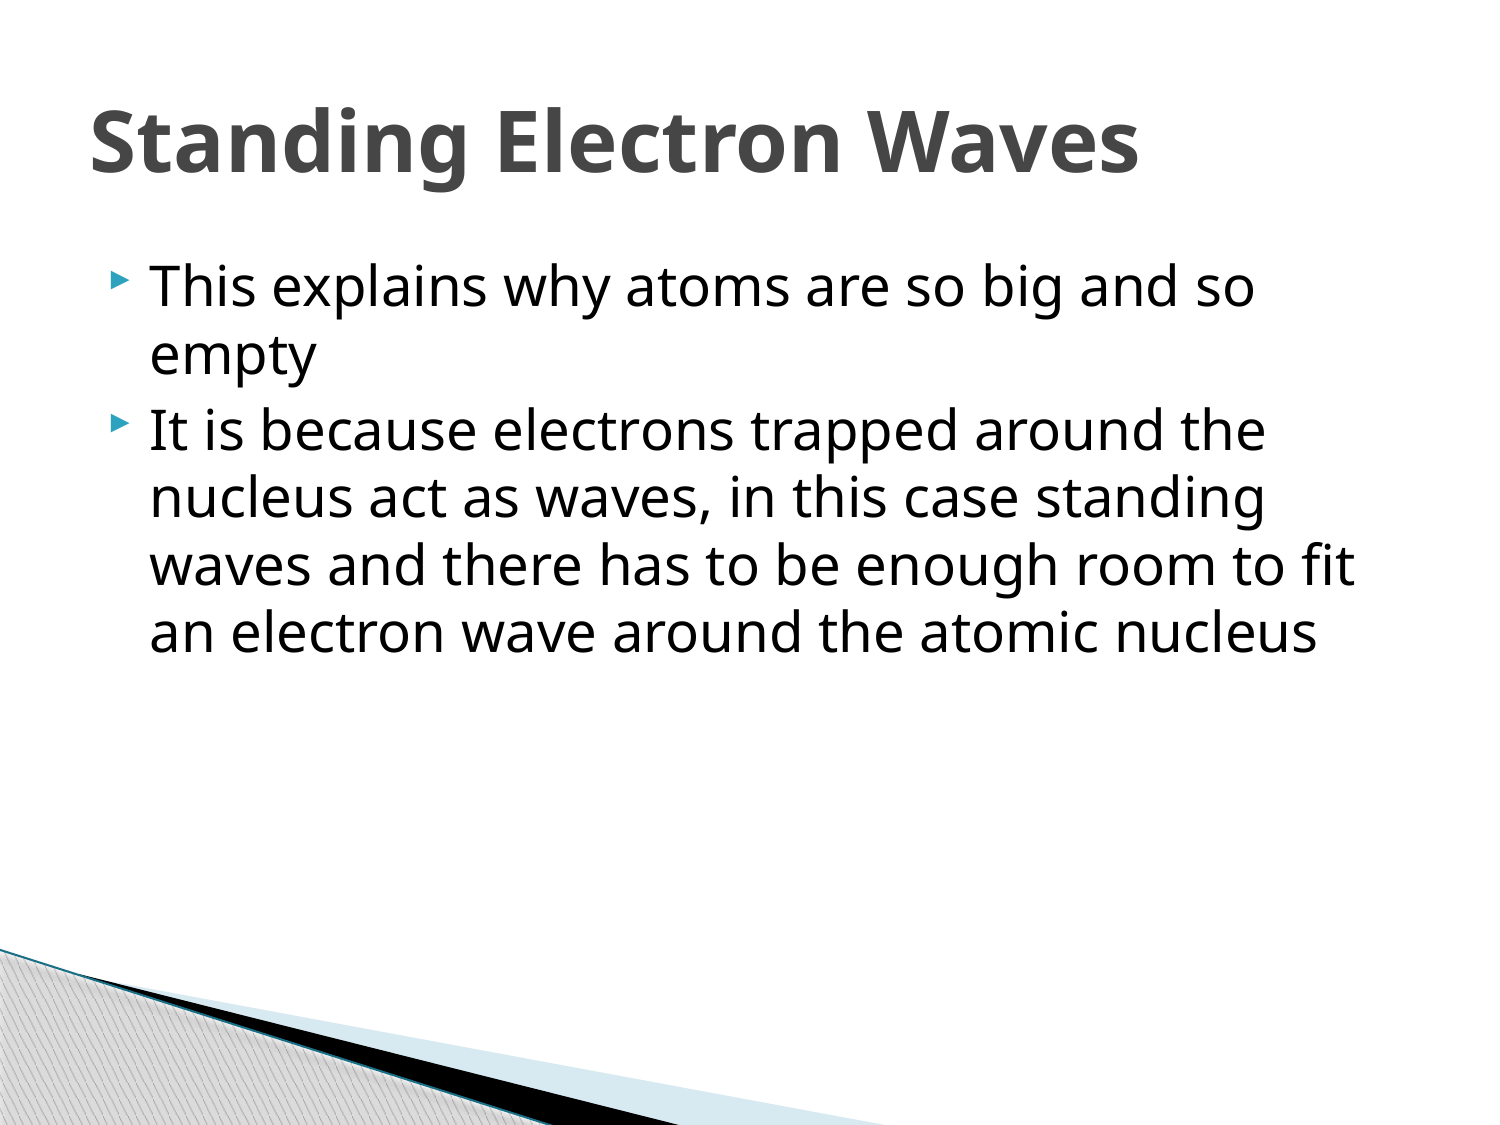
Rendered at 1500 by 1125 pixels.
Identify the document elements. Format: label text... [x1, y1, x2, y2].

title Standing Electron Waves [75, 45, 1425, 233]
list This explains why atoms are so big and so empty It is because electrons trapped around the nucleus act as waves, in this case standing waves and there has to be enough room to fit an electron wave around the atomic nucleus [75, 243, 1425, 986]
